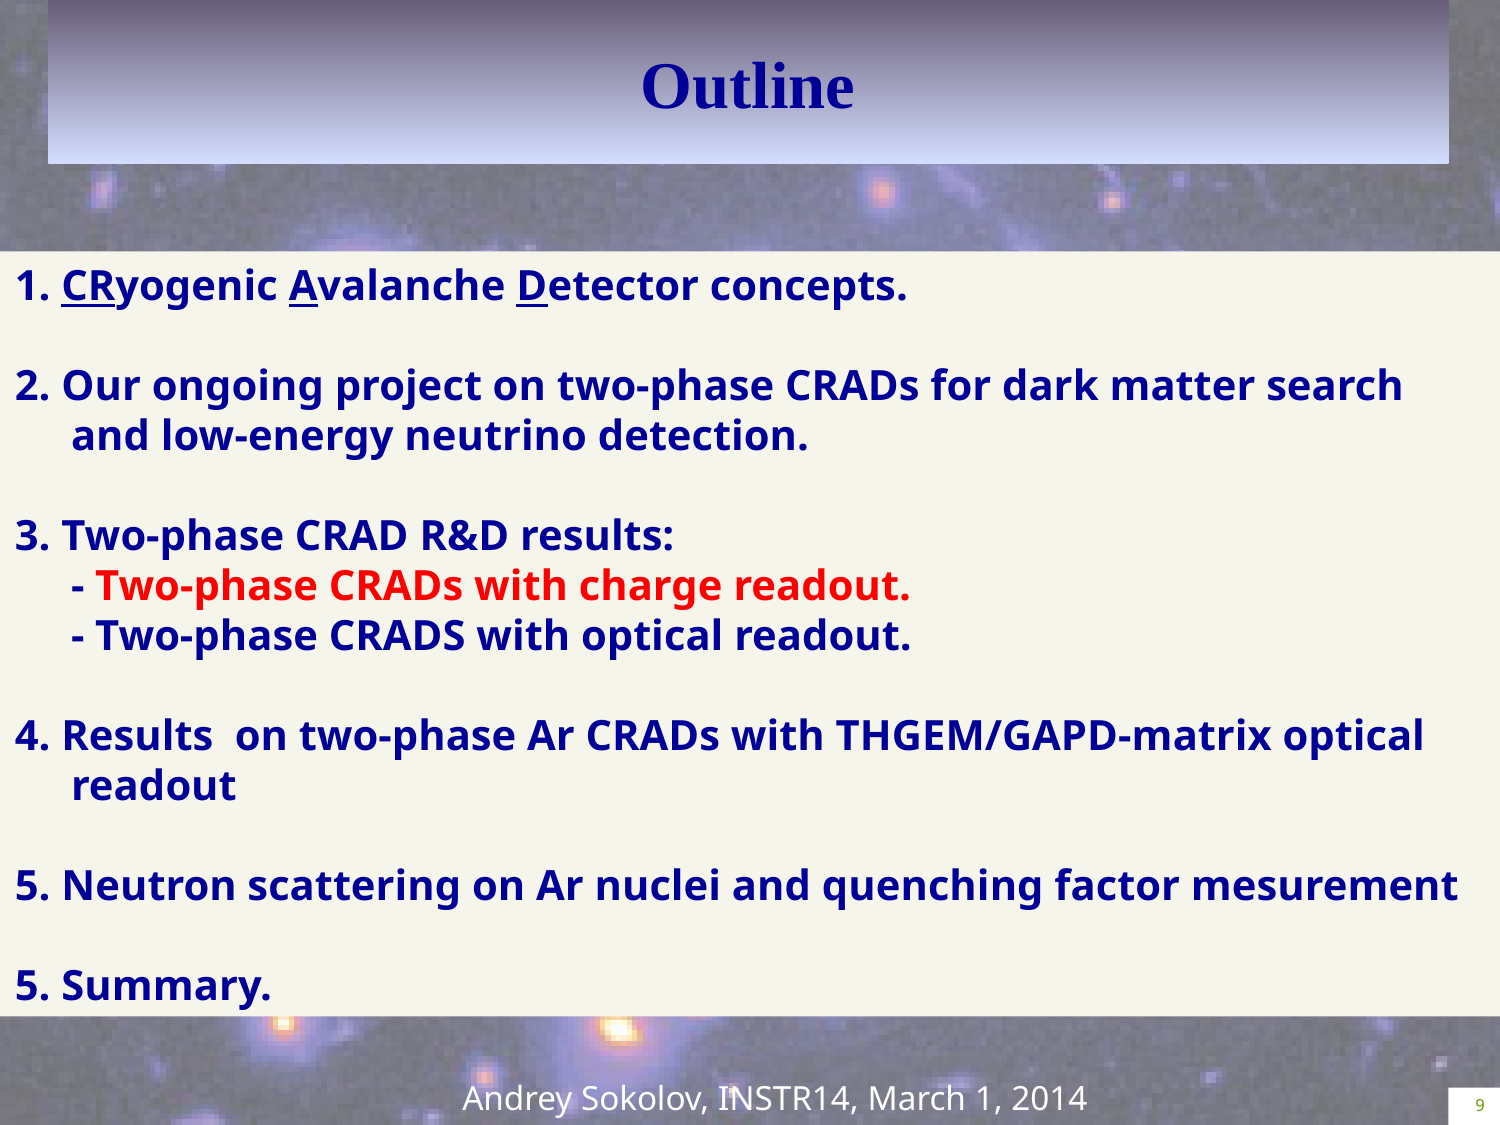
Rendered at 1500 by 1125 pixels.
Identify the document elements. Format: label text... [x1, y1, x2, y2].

text_box Andrey Sokolov, INSTR14, March 1, 2014 [447, 1069, 1104, 1125]
text_box 1. CRyogenic Avalanche Detector concepts. 2. Our ongoing project on two-phase CRADs for dark matter search and low-energy neutrino detection. 3. Two-phase CRAD R&D results: - Two-phase CRADs with charge readout. - Two-phase CRADS with optical readout. 4. Results on two-phase Ar CRADs with THGEM/GAPD-matrix optical readout 5. Neutron scattering on Ar nuclei and quenching factor mesurement 5. Summary. [0, 251, 1500, 1017]
slide_number 9 [1448, 1087, 1500, 1125]
title Outline [48, 0, 1449, 165]
